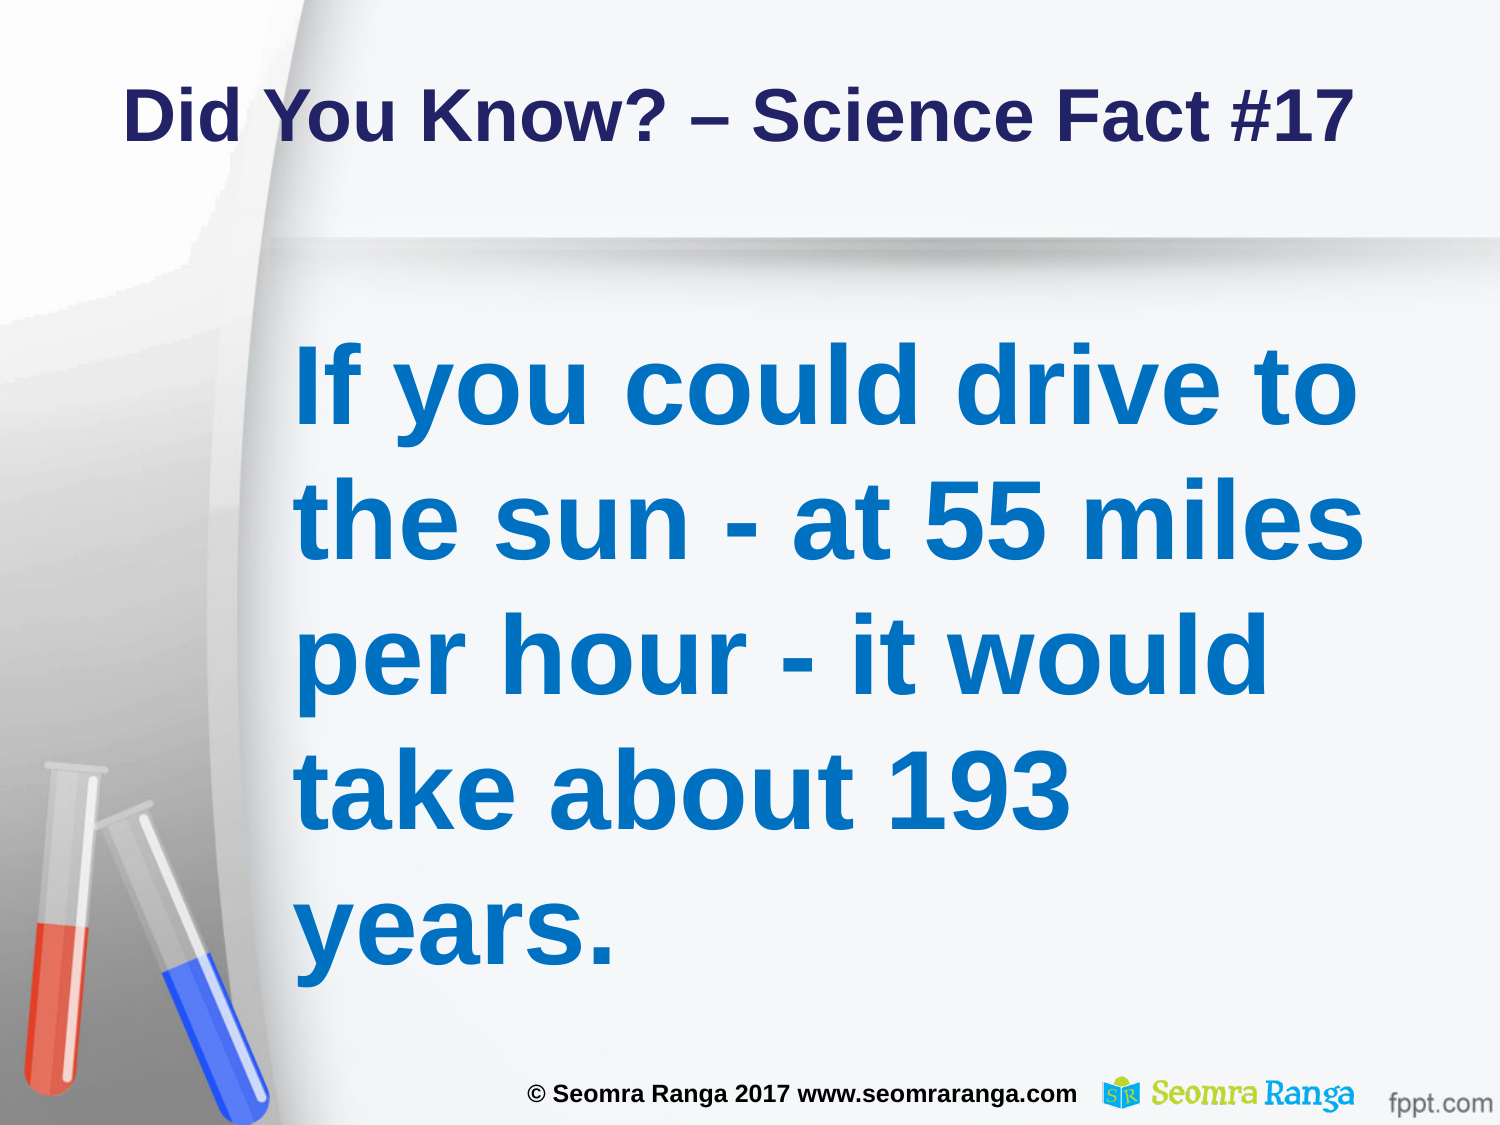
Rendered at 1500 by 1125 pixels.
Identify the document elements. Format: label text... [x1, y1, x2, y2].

list If you could drive to the sun - at 55 miles per hour - it would take about 193 years. [277, 304, 1425, 1047]
picture [0, 0, 1500, 1125]
title Did You Know? – Science Fact #17 [64, 31, 1415, 192]
text_box © Seomra Ranga 2017 www.seomraranga.com [431, 1070, 1087, 1116]
